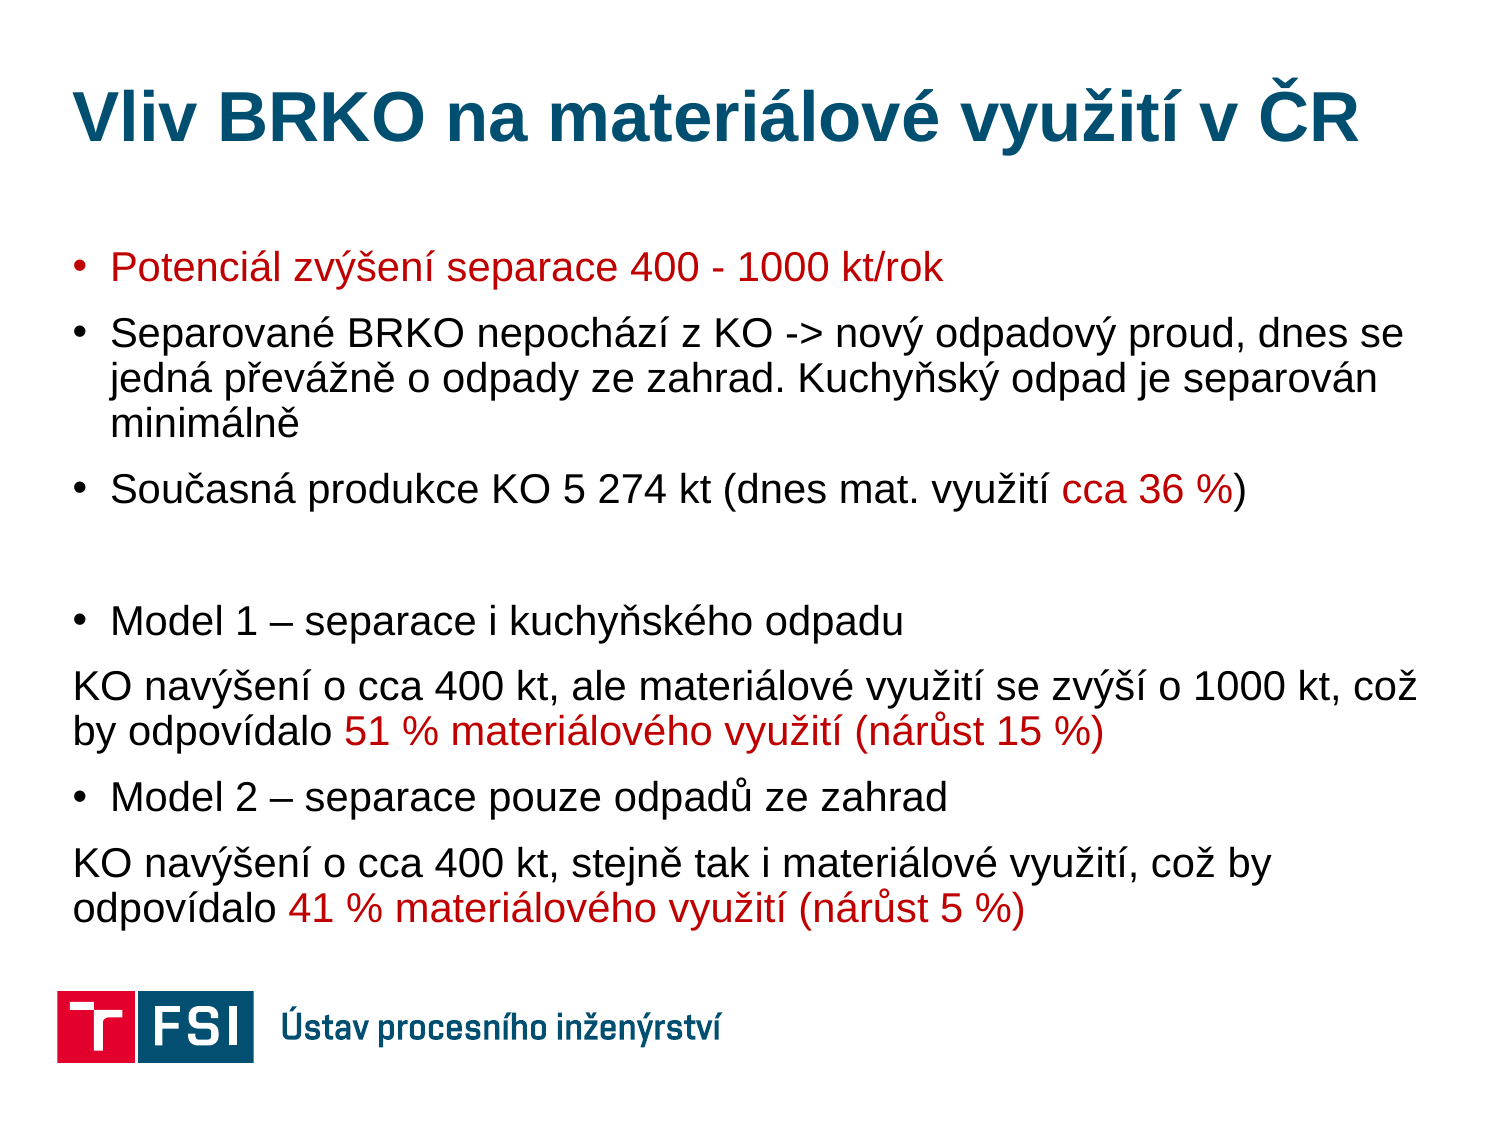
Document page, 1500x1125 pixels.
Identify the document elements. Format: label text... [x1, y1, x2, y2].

list Potenciál zvýšení separace 400 - 1000 kt/rok Separované BRKO nepochází z KO -> nový odpadový proud, dnes se jedná převážně o odpady ze zahrad. Kuchyňský odpad je separován minimálně Současná produkce KO 5 274 kt (dnes mat. využití cca 36 %) Model 1 – separace i kuchyňského odpadu KO navýšení o cca 400 kt, ale materiálové využití se zvýší o 1000 kt, což by odpovídalo 51 % materiálového využití (nárůst 15 %) Model 2 – separace pouze odpadů ze zahrad KO navýšení o cca 400 kt, stejně tak i materiálové využití, což by odpovídalo 41 % materiálového využití (nárůst 5 %) [57, 237, 1443, 954]
title Vliv BRKO na materiálové využití v ČR [57, 19, 1443, 218]
